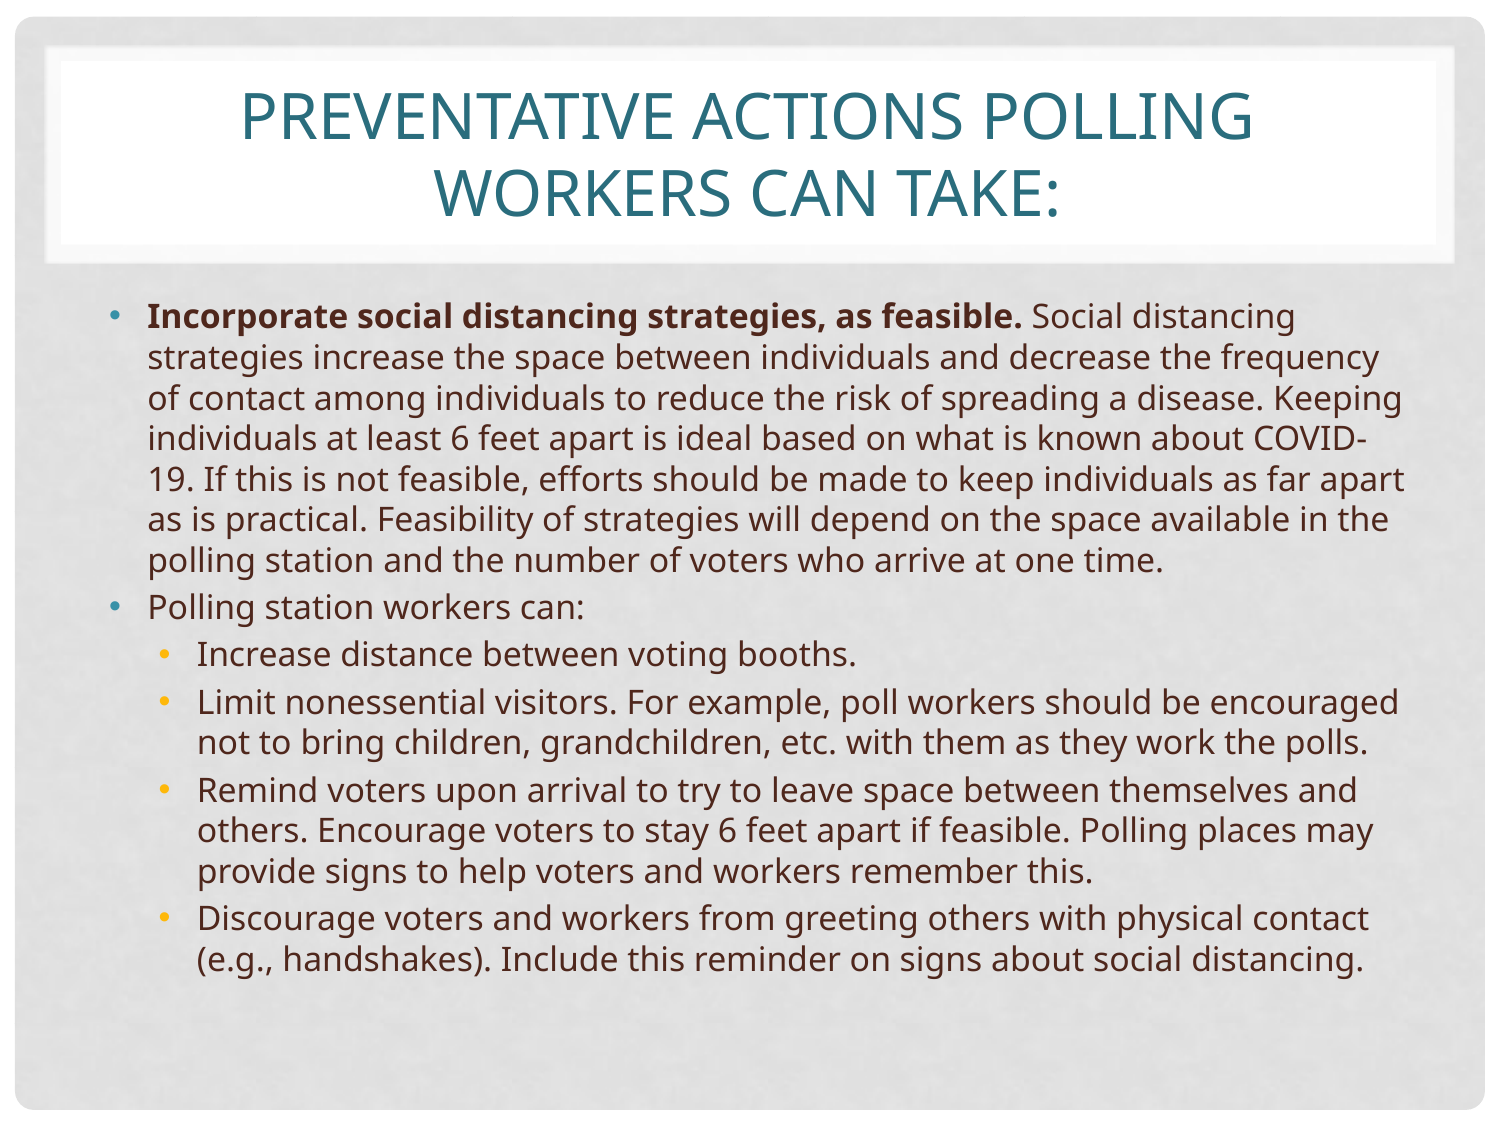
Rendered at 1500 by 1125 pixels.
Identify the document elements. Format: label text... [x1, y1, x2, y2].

title Preventative Actions polling workers can Take: [69, 66, 1425, 238]
list Incorporate social distancing strategies, as feasible. Social distancing strategies increase the space between individuals and decrease the frequency of contact among individuals to reduce the risk of spreading a disease. Keeping individuals at least 6 feet apart is ideal based on what is known about COVID-19. If this is not feasible, efforts should be made to keep individuals as far apart as is practical. Feasibility of strategies will depend on the space available in the polling station and the number of voters who arrive at one time. Polling station workers can: Increase distance between voting booths. Limit nonessential visitors. For example, poll workers should be encouraged not to bring children, grandchildren, etc. with them as they work the polls. Remind voters upon arrival to try to leave space between themselves and others. Encourage voters to stay 6 feet apart if feasible. Polling places may provide signs to help voters and workers remember this. Discourage voters and workers from greeting others with physical contact (e.g., handshakes). Include this reminder on signs about social distancing. [75, 287, 1425, 1005]
